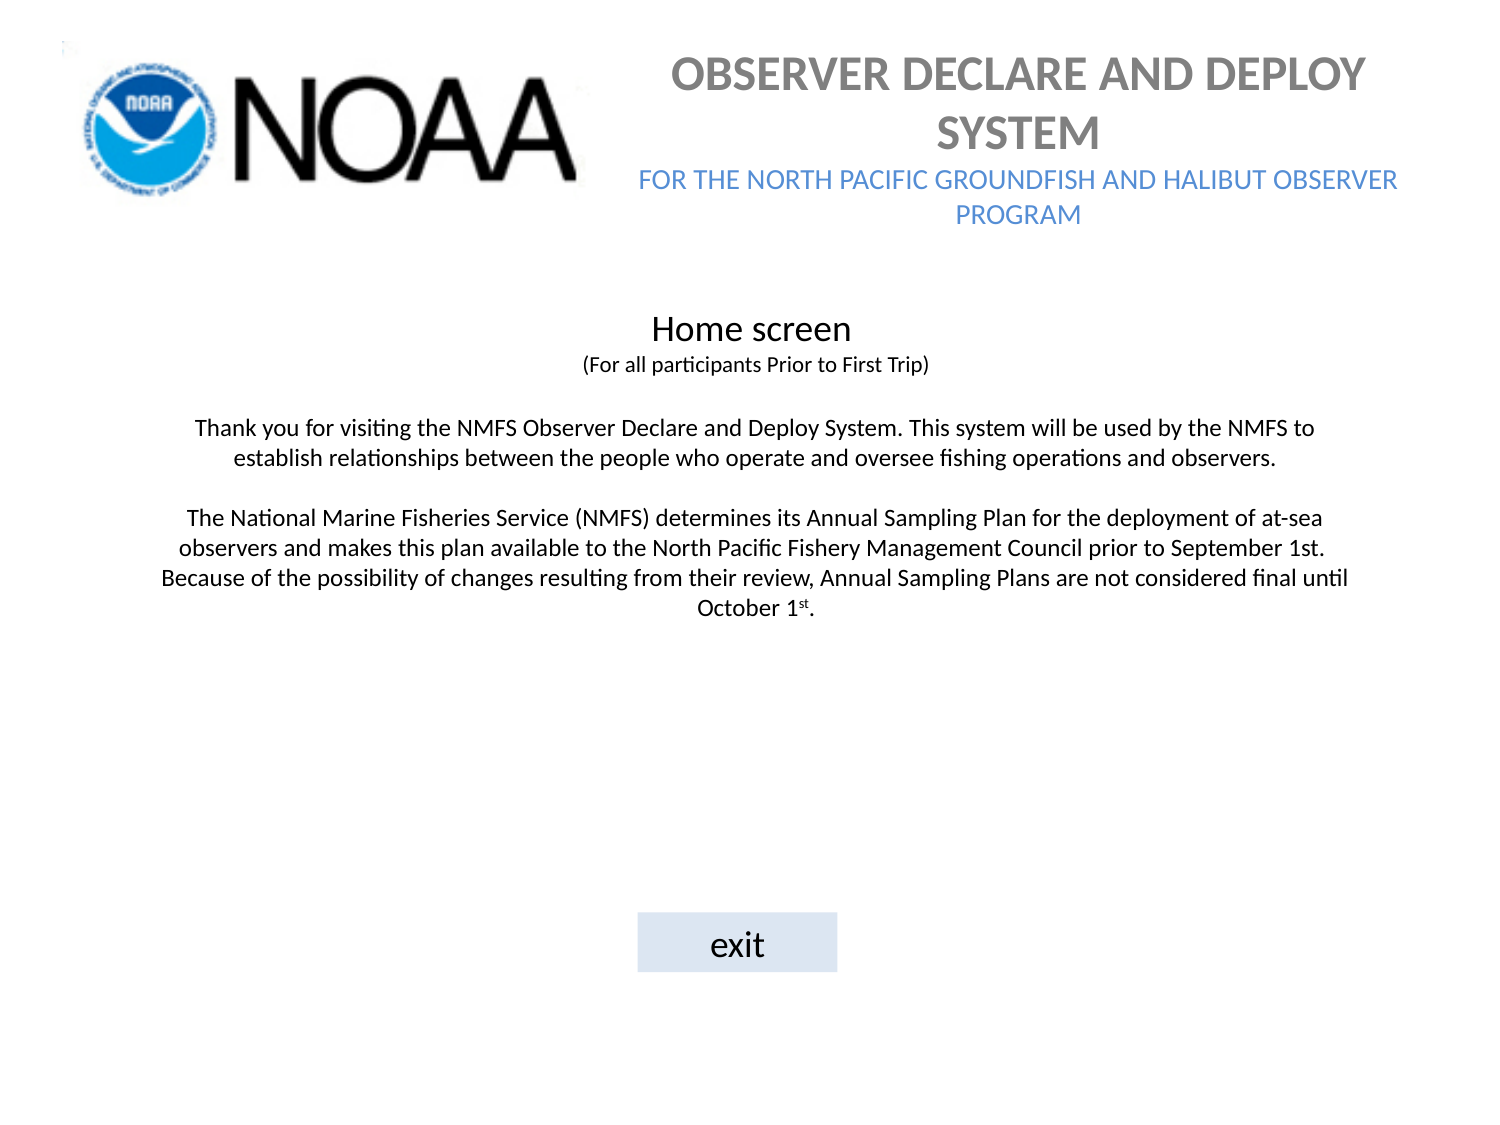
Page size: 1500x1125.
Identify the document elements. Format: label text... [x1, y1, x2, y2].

picture [62, 41, 626, 229]
title Observer Declare and Deploy System For the North Pacific Groundfish and Halibut Observer Program [626, 41, 1463, 229]
text_box exit [637, 912, 838, 973]
text_box Home screen (For all participants Prior to First Trip) Thank you for visiting the NMFS Observer Declare and Deploy System. This system will be used by the NMFS to establish relationships between the people who operate and oversee fishing operations and observers. The National Marine Fisheries Service (NMFS) determines its Annual Sampling Plan for the deployment of at-sea observers and makes this plan available to the North Pacific Fishery Management Council prior to September 1st. Because of the possibility of changes resulting from their review, Annual Sampling Plans are not considered final until October 1st. [137, 296, 1375, 749]
